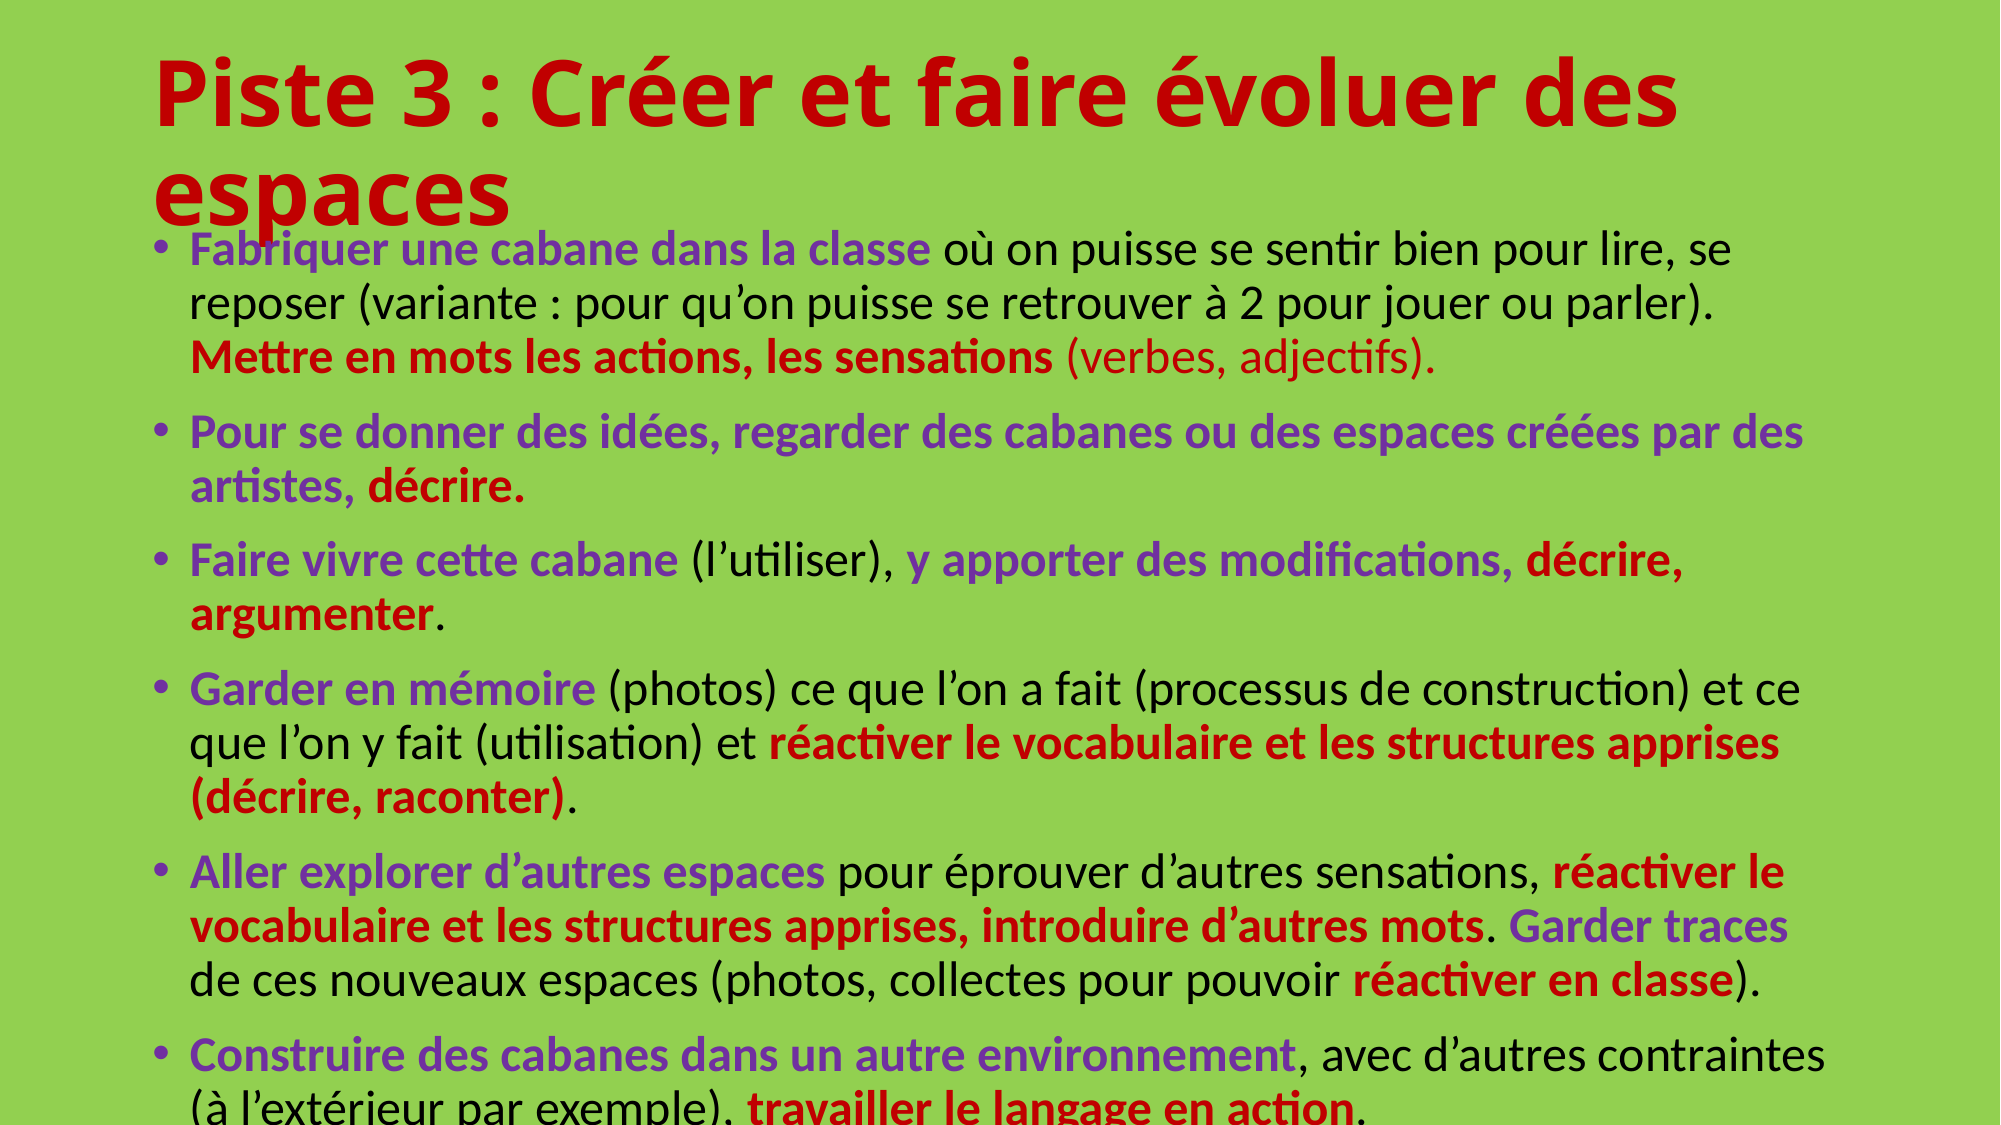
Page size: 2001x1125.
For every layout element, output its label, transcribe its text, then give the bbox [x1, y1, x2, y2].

title Piste 3 : Créer et faire évoluer des espaces [137, 59, 1863, 214]
list Fabriquer une cabane dans la classe où on puisse se sentir bien pour lire, se reposer (variante : pour qu’on puisse se retrouver à 2 pour jouer ou parler). Mettre en mots les actions, les sensations (verbes, adjectifs). Pour se donner des idées, regarder des cabanes ou des espaces créées par des artistes, décrire. Faire vivre cette cabane (l’utiliser), y apporter des modifications, décrire, argumenter. Garder en mémoire (photos) ce que l’on a fait (processus de construction) et ce que l’on y fait (utilisation) et réactiver le vocabulaire et les structures apprises (décrire, raconter). Aller explorer d’autres espaces pour éprouver d’autres sensations, réactiver le vocabulaire et les structures apprises, introduire d’autres mots. Garder traces de ces nouveaux espaces (photos, collectes pour pouvoir réactiver en classe). Construire des cabanes dans un autre environnement, avec d’autres contraintes (à l’extérieur par exemple), travailler le langage en action. Pour se donner des idées, faire des sorties dans le quartier : aller observer et décrire des cabanes et d’autres constructions. (Possibilité de monter un projet avec un architecte) Variante : fabriquer des cabanes pour la mascotte correspondant à des besoins différents: une cabane pour se reposer, une cabane pour jouer, une cabane pour se rencontrer (même démarche transposée à une échelle plus petite)… [137, 214, 1863, 1125]
